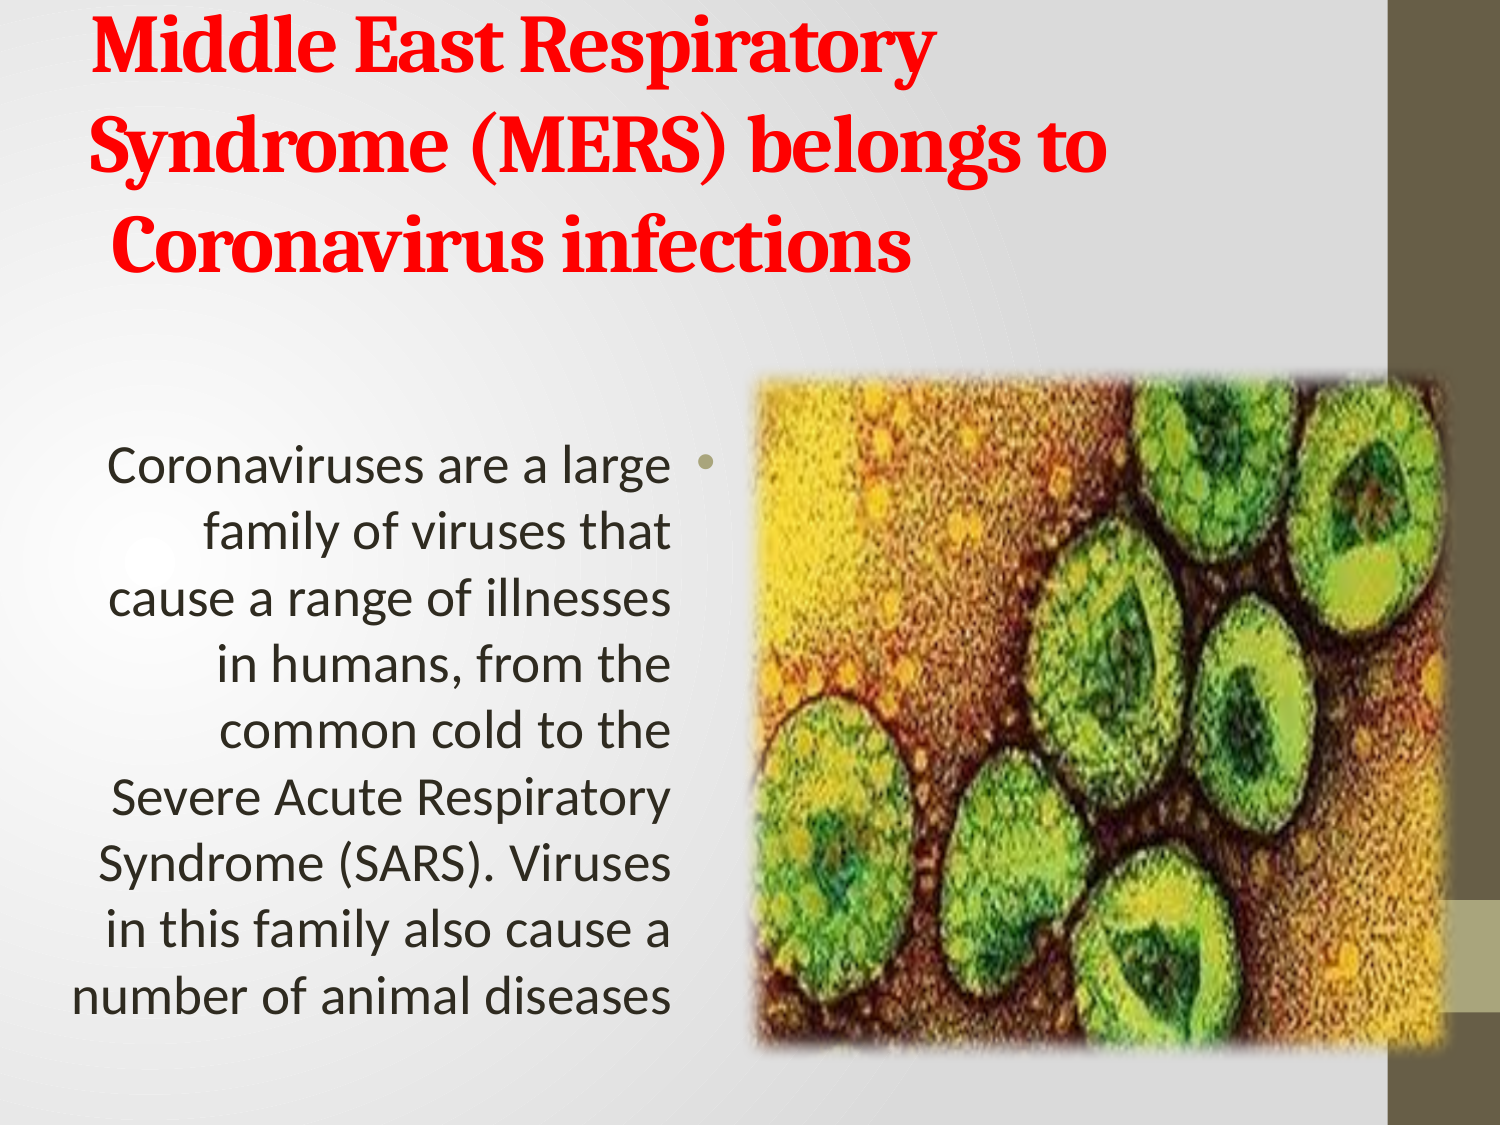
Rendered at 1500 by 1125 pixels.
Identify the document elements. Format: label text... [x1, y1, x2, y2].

list Coronaviruses are a large family of viruses that cause a range of illnesses in humans, from the common cold to the Severe Acute Respiratory Syndrome (SARS). Viruses in this family also cause a number of animal diseases [52, 320, 741, 1085]
title Middle East Respiratory Syndrome (MERS) belongs to Coronavirus infections [75, 45, 1325, 233]
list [740, 362, 1460, 1063]
